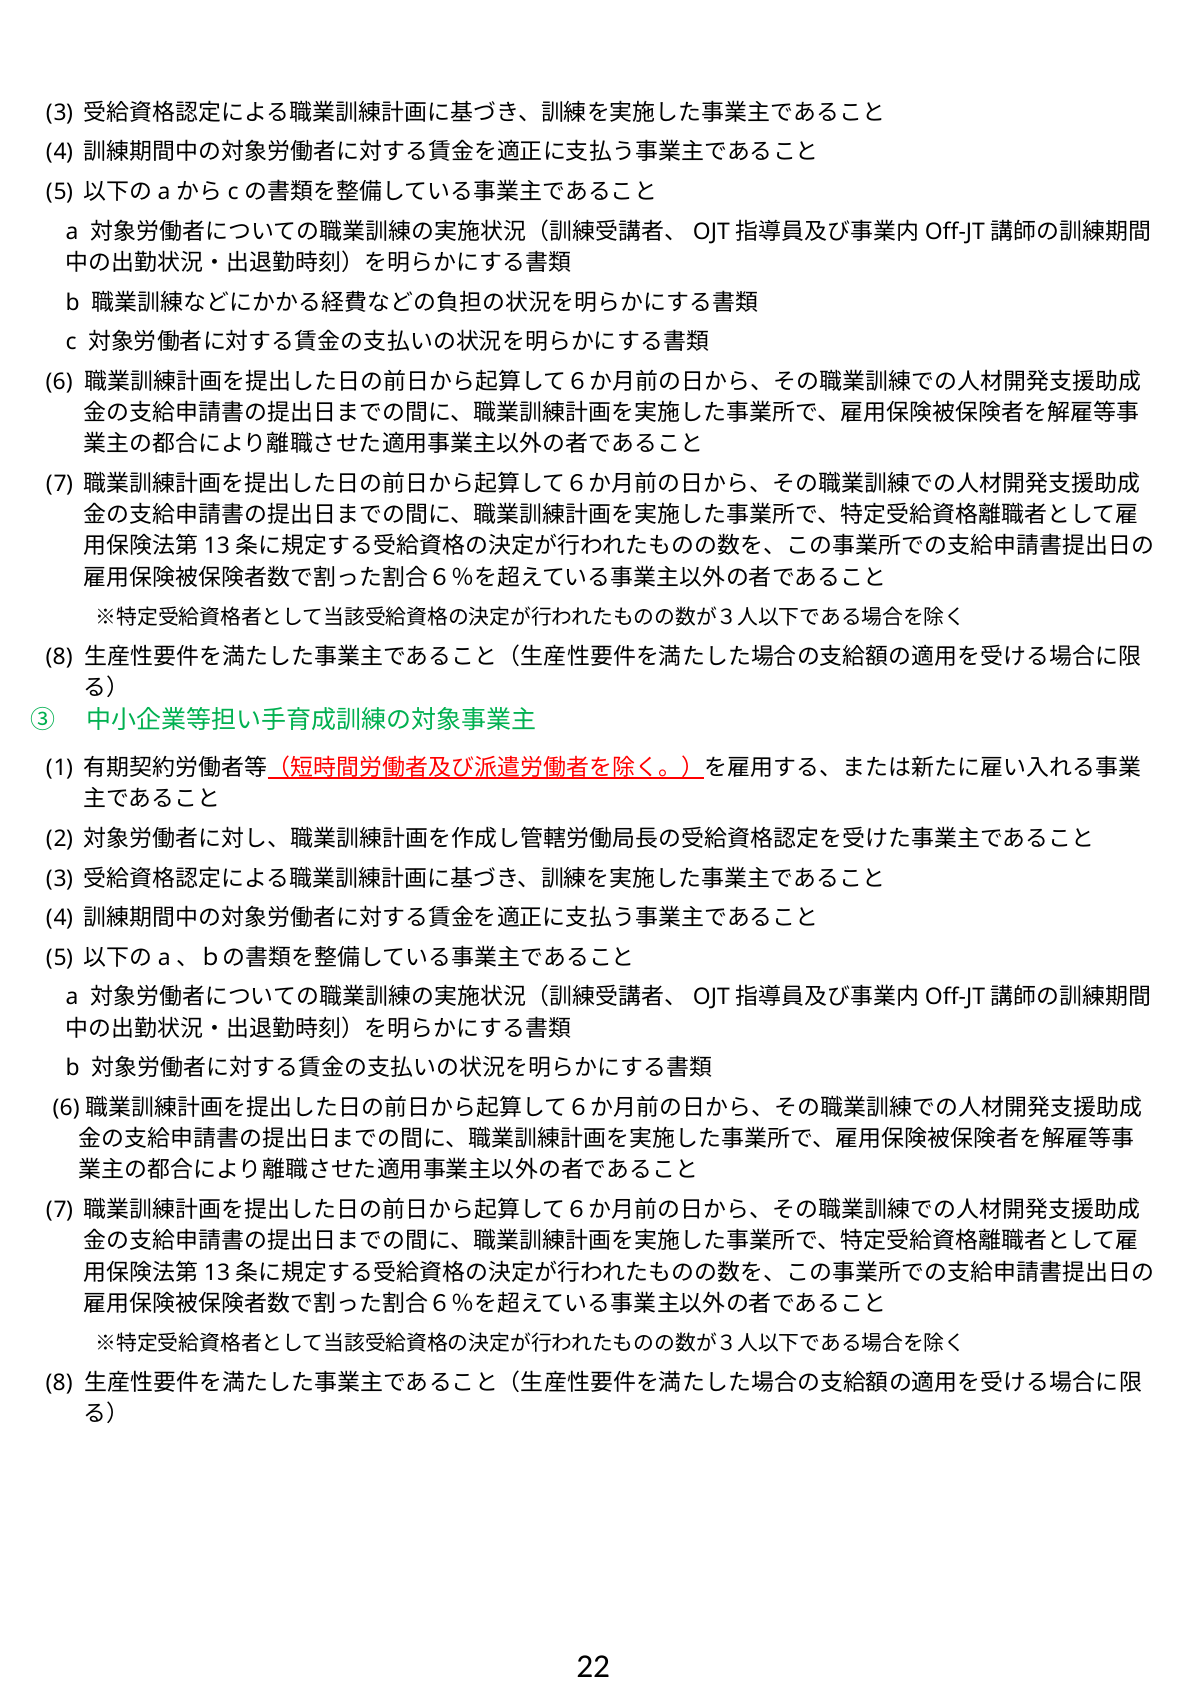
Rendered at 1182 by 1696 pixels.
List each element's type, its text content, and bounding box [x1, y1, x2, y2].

text_box 受給資格認定による職業訓練計画に基づき、訓練を実施した事業主であること 訓練期間中の対象労働者に対する賃金を適正に支払う事業主であること 以下のaからcの書類を整備している事業主であること a 対象労働者についての職業訓練の実施状況（訓練受講者、OJT指導員及び事業内Off-JT講師の訓練期間中の出勤状況・出退勤時刻）を明らかにする書類 b 職業訓練などにかかる経費などの負担の状況を明らかにする書類 c 対象労働者に対する賃金の支払いの状況を明らかにする書類 (6) 職業訓練計画を提出した日の前日から起算して６か月前の日から、その職業訓練での人材開発支援助成金の支給申請書の提出日までの間に、職業訓練計画を実施した事業所で、雇用保険被保険者を解雇等事業主の都合により離職させた適用事業主以外の者であること 職業訓練計画を提出した日の前日から起算して６か月前の日から、その職業訓練での人材開発支援助成金の支給申請書の提出日までの間に、職業訓練計画を実施した事業所で、特定受給資格離職者として雇用保険法第13条に規定する受給資格の決定が行われたものの数を、この事業所での支給申請書提出日の雇用保険被保険者数で割った割合６％を超えている事業主以外の者であること ※特定受給資格者として当該受給資格の決定が行われたものの数が３人以下である場合を除く (8) 生産性要件を満たした事業主であること（生産性要件を満たした場合の支給額の適用を受ける場合に限る） [7, 85, 1174, 435]
text_box 有期契約労働者等（短時間労働者及び派遣労働者を除く。）を雇用する、または新たに雇い入れる事業主であること 対象労働者に対し、職業訓練計画を作成し管轄労働局長の受給資格認定を受けた事業主であること 受給資格認定による職業訓練計画に基づき、訓練を実施した事業主であること 訓練期間中の対象労働者に対する賃金を適正に支払う事業主であること 以下のa、ｂの書類を整備している事業主であること a 対象労働者についての職業訓練の実施状況（訓練受講者、OJT指導員及び事業内Off-JT講師の訓練期間中の出勤状況・出退勤時刻）を明らかにする書類 b 対象労働者に対する賃金の支払いの状況を明らかにする書類 (6)職業訓練計画を提出した日の前日から起算して６か月前の日から、その職業訓練での人材開発支援助成金の支給申請書の提出日までの間に、職業訓練計画を実施した事業所で、雇用保険被保険者を解雇等事業主の都合により離職させた適用事業主以外の者であること 職業訓練計画を提出した日の前日から起算して６か月前の日から、その職業訓練での人材開発支援助成金の支給申請書の提出日までの間に、職業訓練計画を実施した事業所で、特定受給資格離職者として雇用保険法第13条に規定する受給資格の決定が行われたものの数を、この事業所での支給申請書提出日の雇用保険被保険者数で割った割合６％を超えている事業主以外の者であること ※特定受給資格者として当該受給資格の決定が行われたものの数が３人以下である場合を除く (8) 生産性要件を満たした事業主であること（生産性要件を満たした場合の支給額の適用を受ける場合に限る） [7, 740, 1174, 1368]
text_box 22 [537, 1627, 649, 1696]
text_box ③ 中小企業等担い手育成訓練の対象事業主 [15, 696, 1168, 740]
